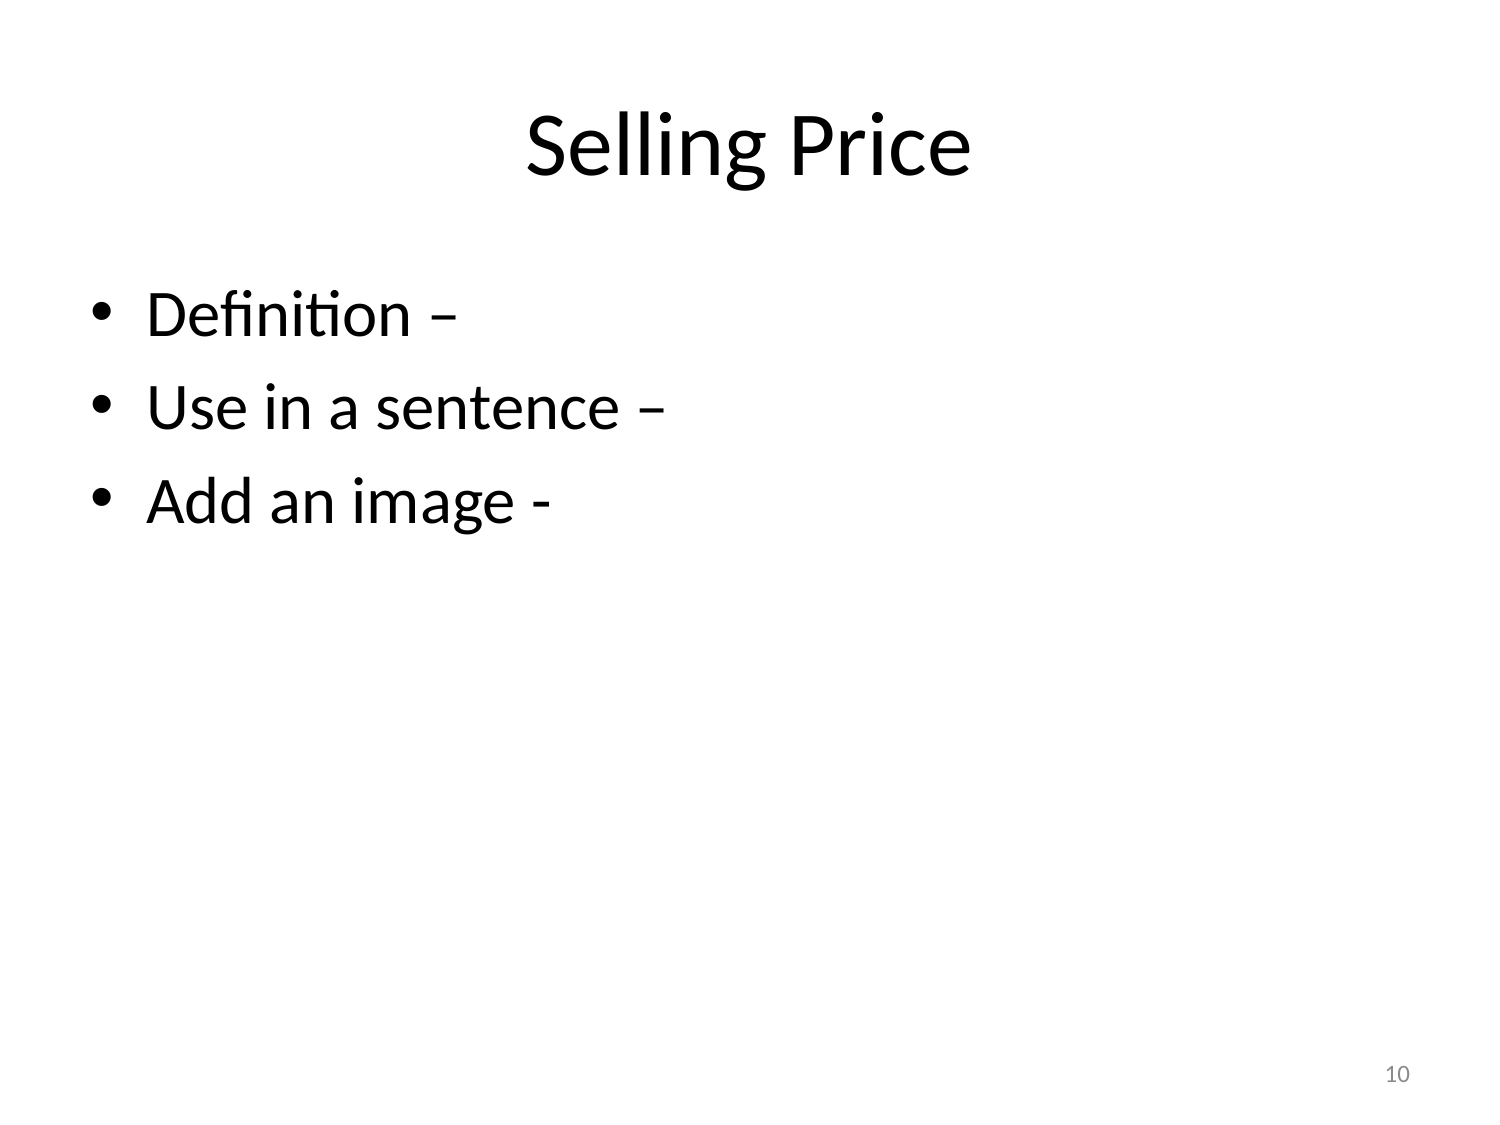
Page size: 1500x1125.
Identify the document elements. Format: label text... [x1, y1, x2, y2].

title Selling Price [75, 45, 1425, 233]
slide_number 10 [1074, 1042, 1425, 1103]
list Definition – Use in a sentence – Add an image - [75, 262, 1425, 1005]
